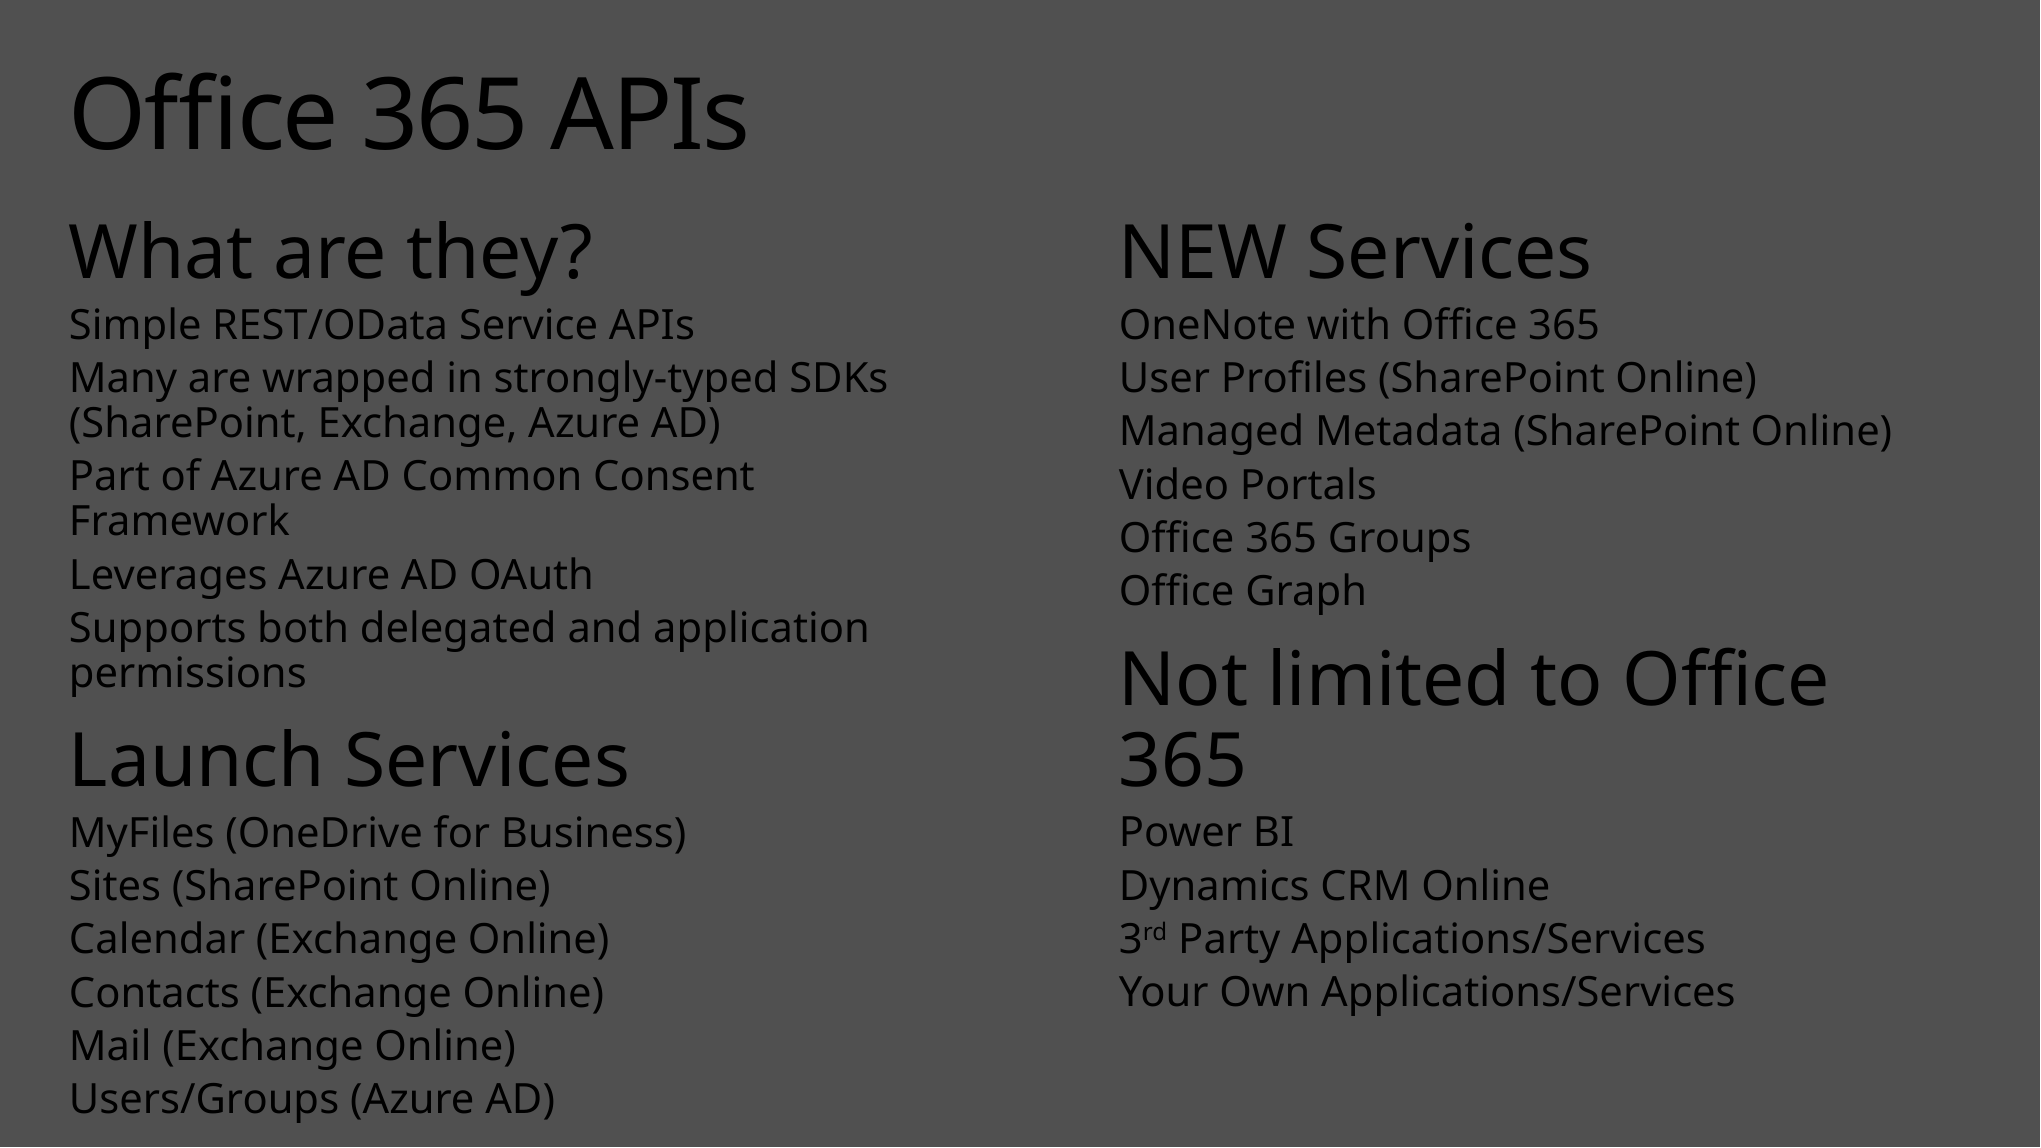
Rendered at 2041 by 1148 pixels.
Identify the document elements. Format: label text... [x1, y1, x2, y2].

list NEW Services OneNote with Office 365 User Profiles (SharePoint Online) Managed Metadata (SharePoint Online) Video Portals Office 365 Groups Office Graph Not limited to Office 365 Power BI Dynamics CRM Online 3rd Party Applications/Services Your Own Applications/Services [1095, 198, 1996, 974]
list What are they? Simple REST/OData Service APIs Many are wrapped in strongly-typed SDKs (SharePoint, Exchange, Azure AD) Part of Azure AD Common Consent Framework Leverages Azure AD OAuth Supports both delegated and application permissions Launch Services MyFiles (OneDrive for Business) Sites (SharePoint Online) Calendar (Exchange Online) Contacts (Exchange Online) Mail (Exchange Online) Users/Groups (Azure AD) [45, 198, 983, 1120]
title Office 365 APIs [45, 48, 1996, 199]
